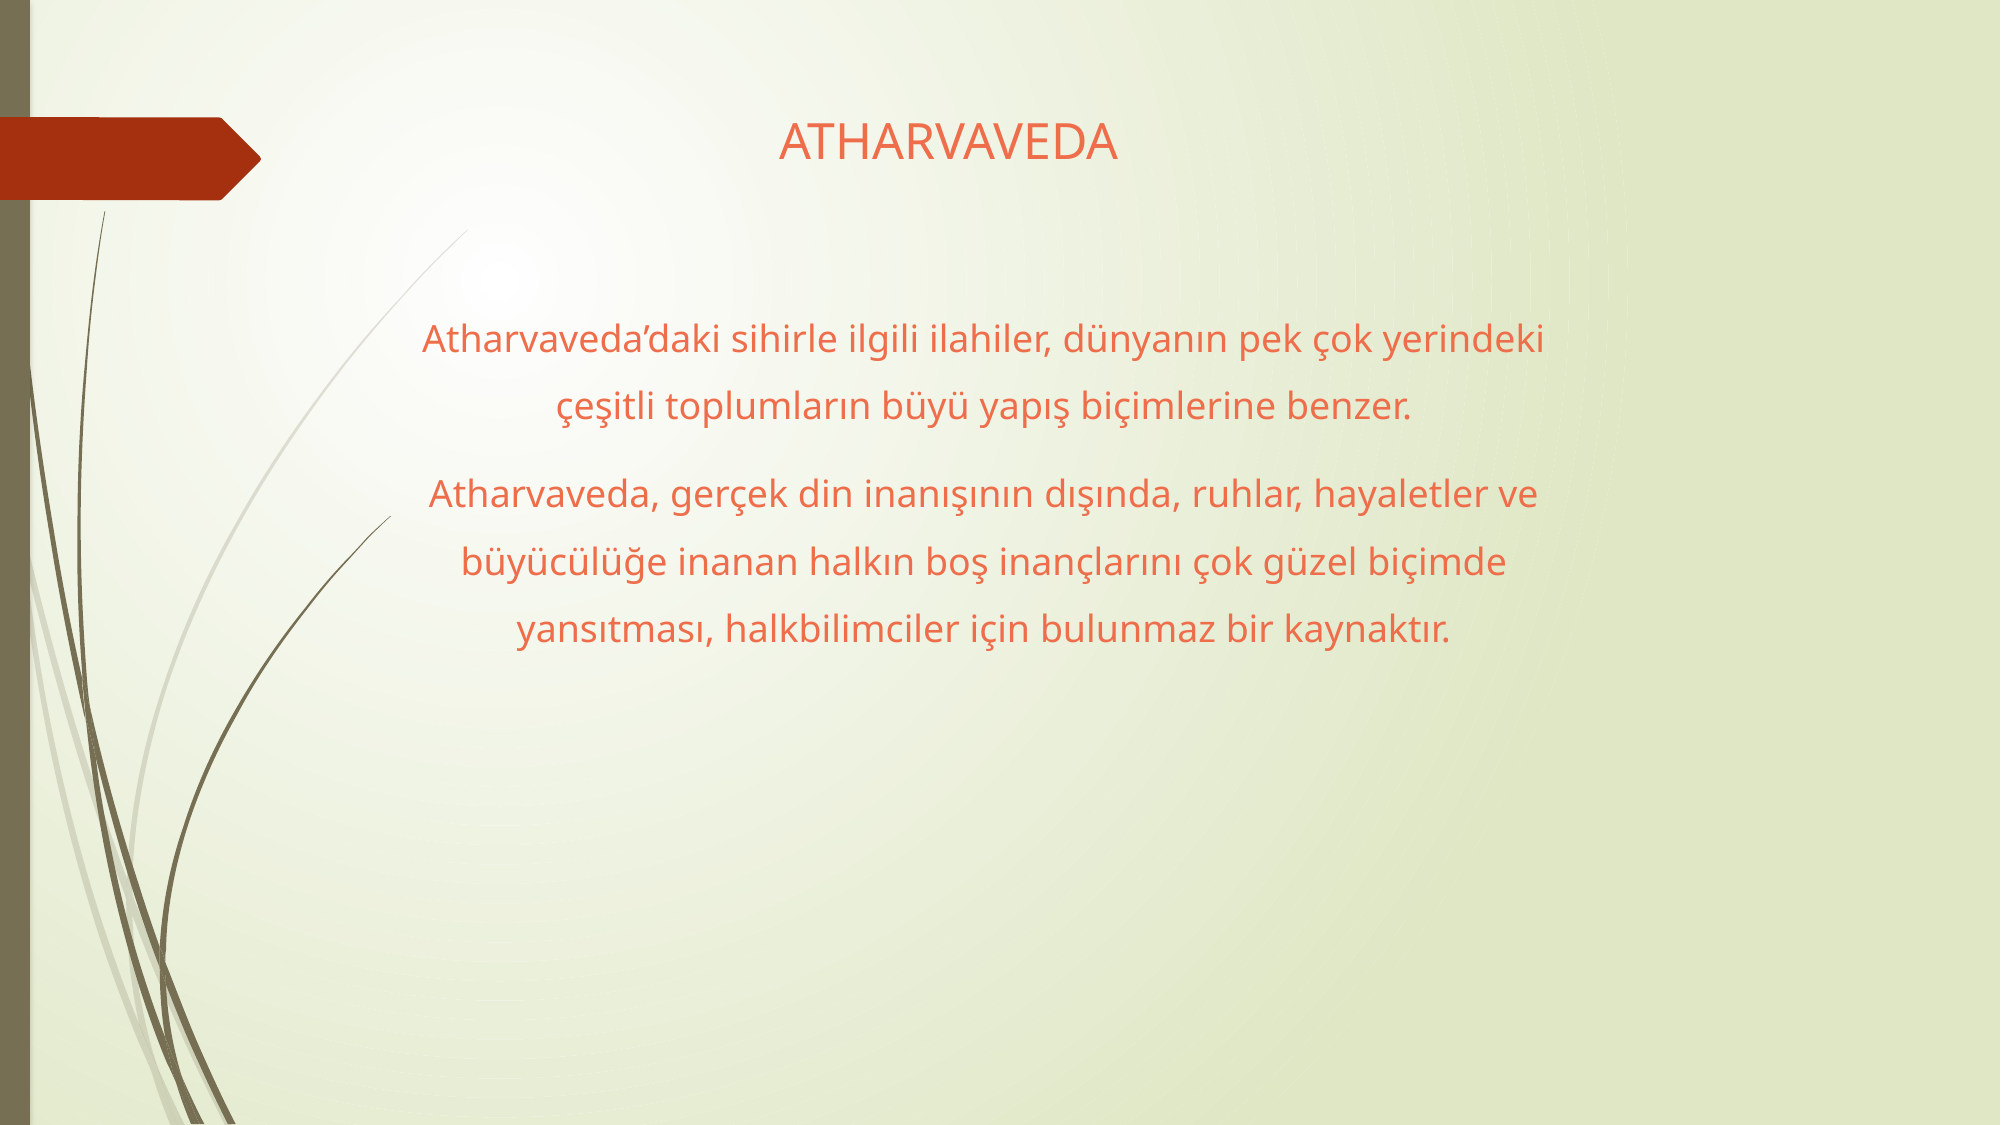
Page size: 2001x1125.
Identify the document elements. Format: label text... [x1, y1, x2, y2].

list Atharvaveda’daki sihirle ilgili ilahiler, dünyanın pek çok yerindeki çeşitli toplumların büyü yapış biçimlerine benzer. Atharvaveda, gerçek din inanışının dışında, ruhlar, hayaletler ve büyücülüğe inanan halkın boş inançlarını çok güzel biçimde yansıtması, halkbilimciler için bulunmaz bir kaynaktır. [360, 218, 1609, 970]
title ATHARVAVEDA [425, 102, 1473, 218]
